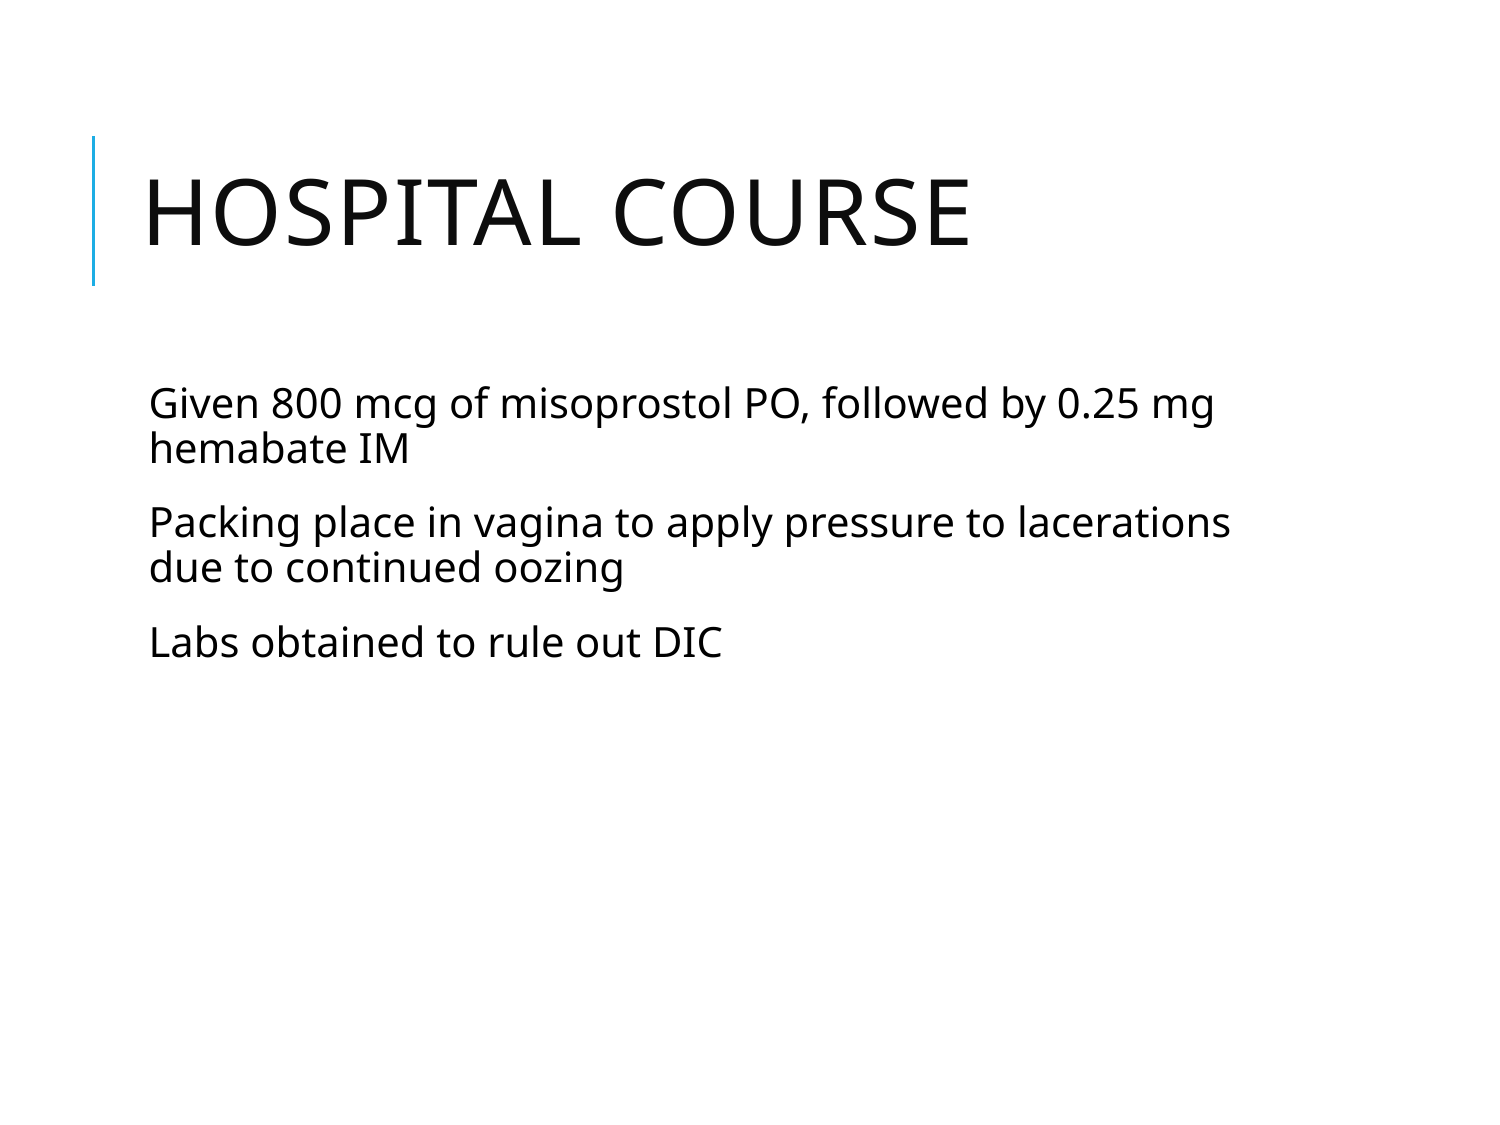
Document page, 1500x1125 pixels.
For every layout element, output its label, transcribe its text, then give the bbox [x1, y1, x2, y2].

list Given 800 mcg of misoprostol PO, followed by 0.25 mg hemabate IM Packing place in vagina to apply pressure to lacerations due to continued oozing Labs obtained to rule out DIC [126, 375, 1322, 1035]
title Hospital course [126, 96, 1322, 342]
